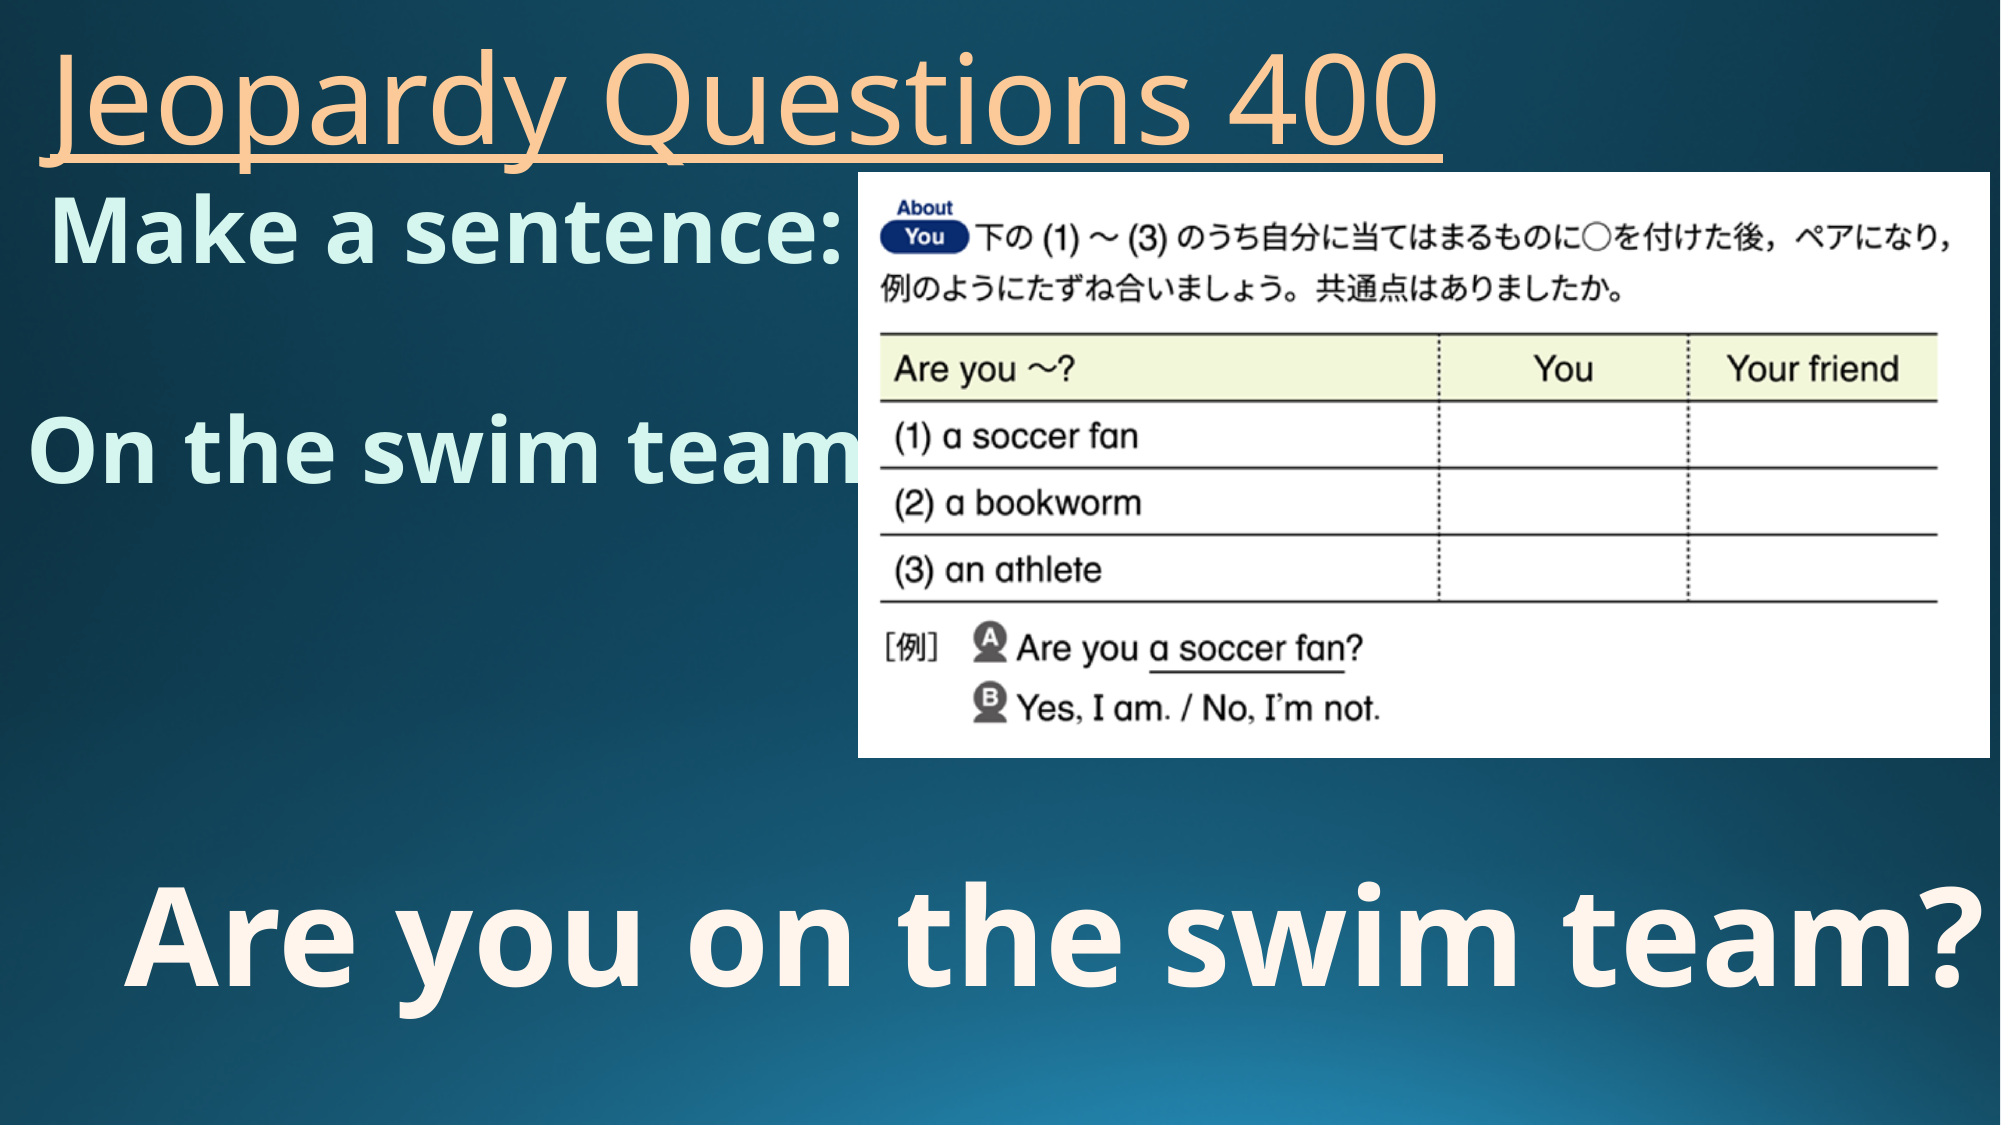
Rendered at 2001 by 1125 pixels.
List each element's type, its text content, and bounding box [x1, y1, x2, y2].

text_box Make a sentence: On the swim team [0, 164, 1416, 672]
title Jeopardy Questions 400 [34, 23, 1483, 172]
picture [0, 0, 2001, 1125]
text_box Are you on the swim team? [97, 841, 2000, 1022]
